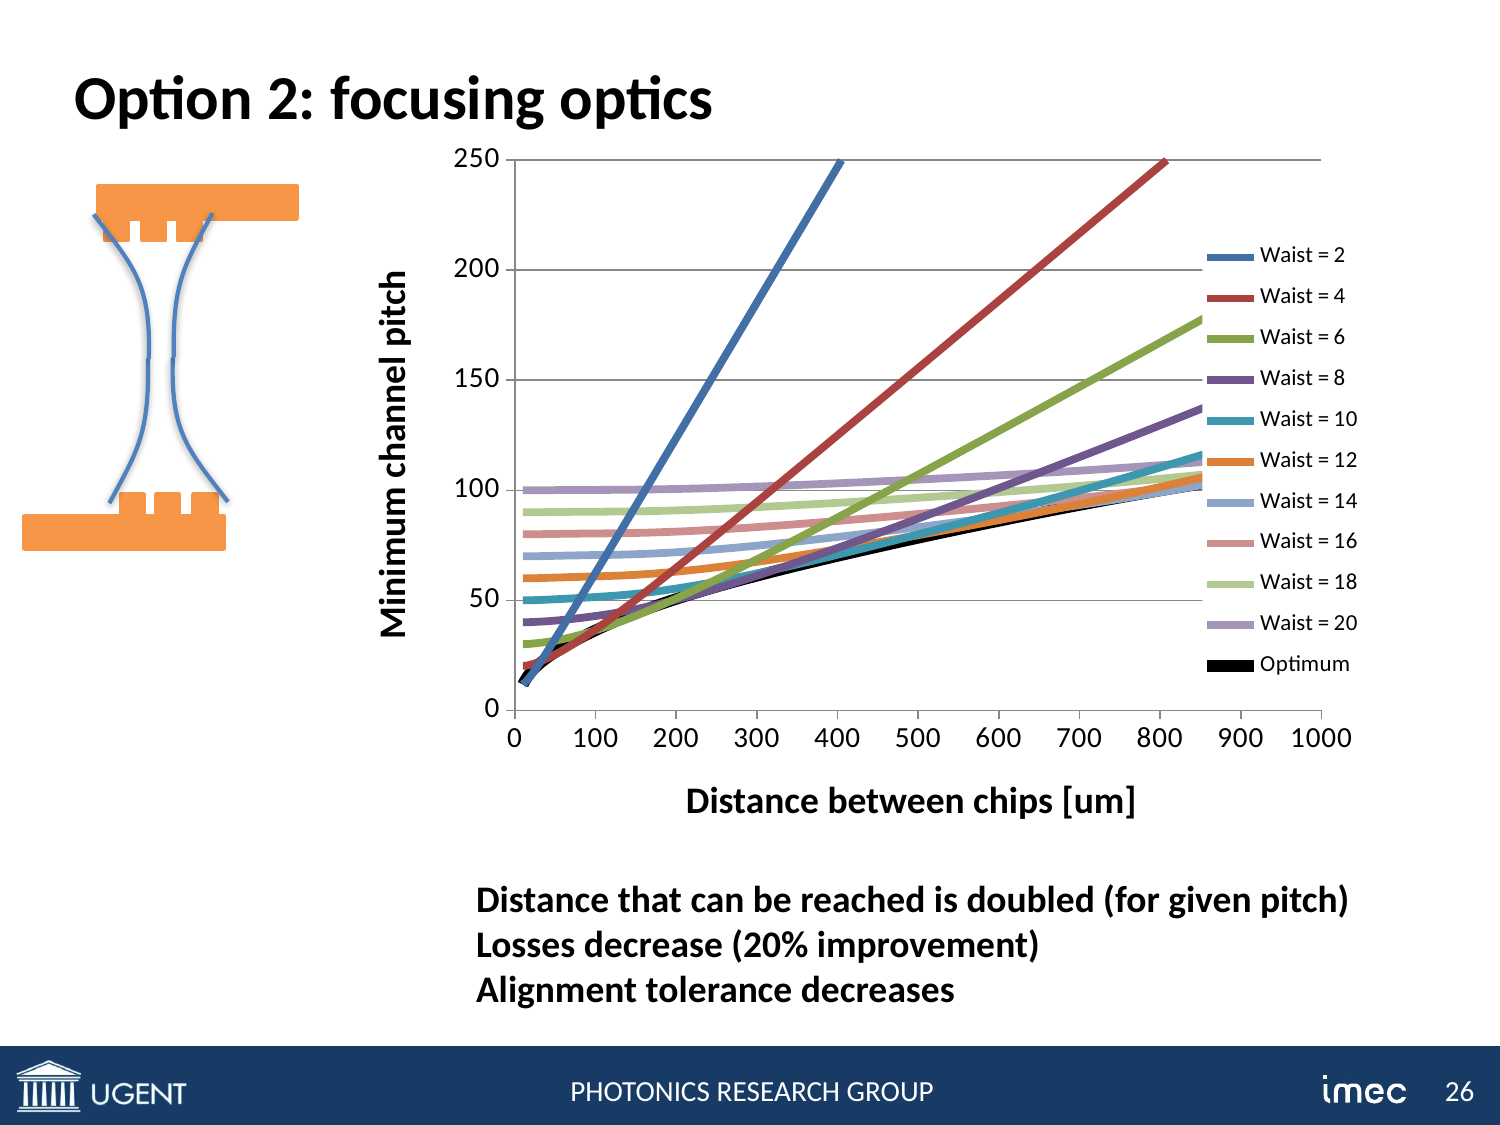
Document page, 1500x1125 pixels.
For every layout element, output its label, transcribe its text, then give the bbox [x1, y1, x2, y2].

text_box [109, 357, 229, 504]
chart [294, 143, 1375, 866]
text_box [24, 494, 225, 549]
title Option 2: focusing optics [59, 45, 1452, 144]
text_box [97, 185, 298, 241]
text_box Distance that can be reached is doubled (for given pitch) Losses decrease (20% improvement) Alignment tolerance decreases [461, 875, 1366, 1018]
picture [0, 1046, 1500, 1125]
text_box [93, 212, 213, 360]
